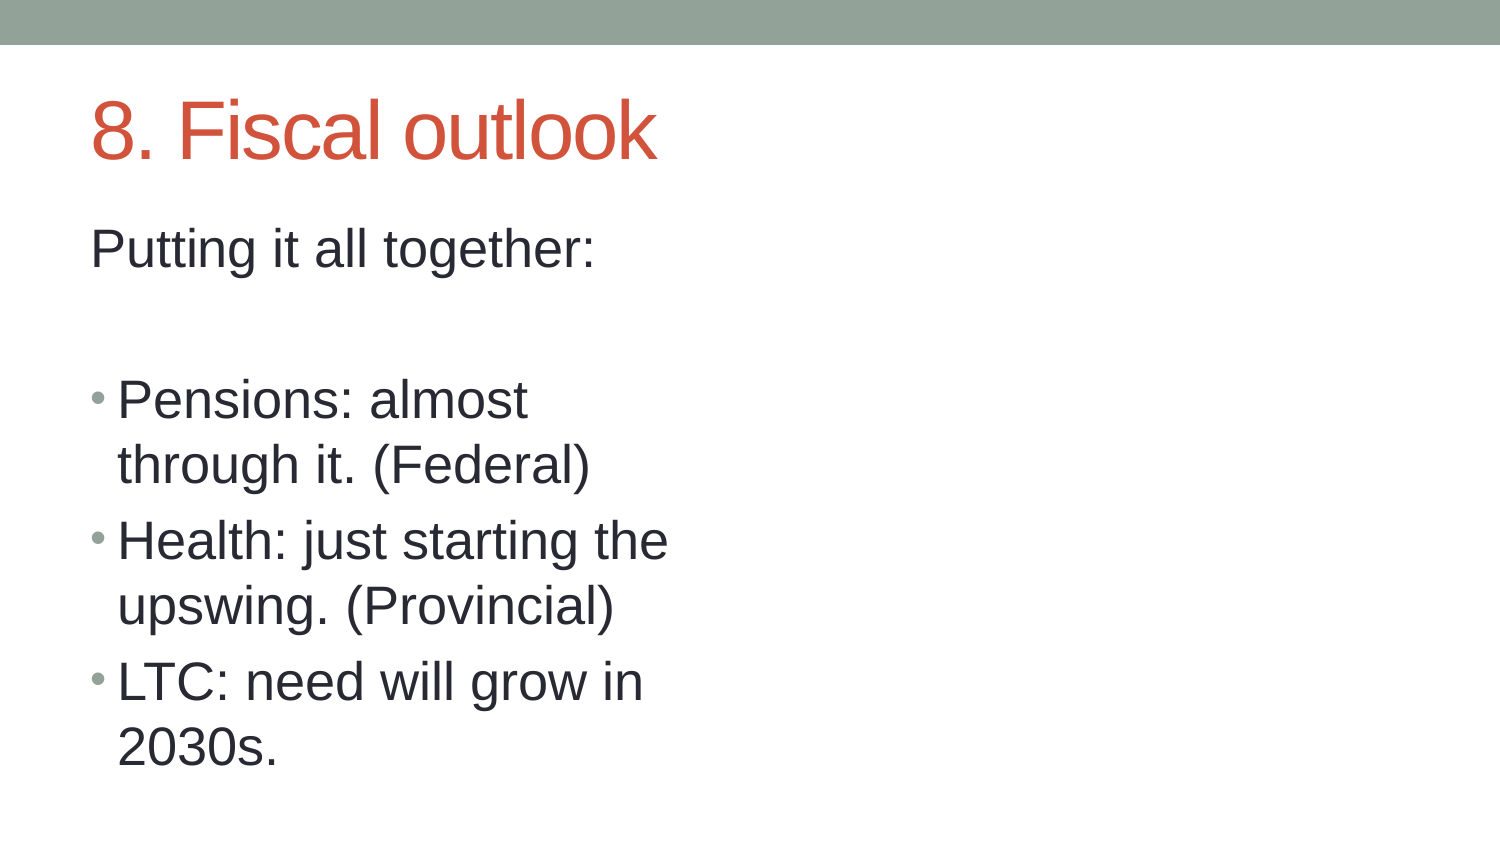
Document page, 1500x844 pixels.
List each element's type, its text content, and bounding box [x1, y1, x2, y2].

list Putting it all together: Pensions: almost through it. (Federal) Health: just starting the upswing. (Provincial) LTC: need will grow in 2030s. [75, 205, 738, 787]
title 8. Fiscal outlook [75, 65, 1425, 188]
